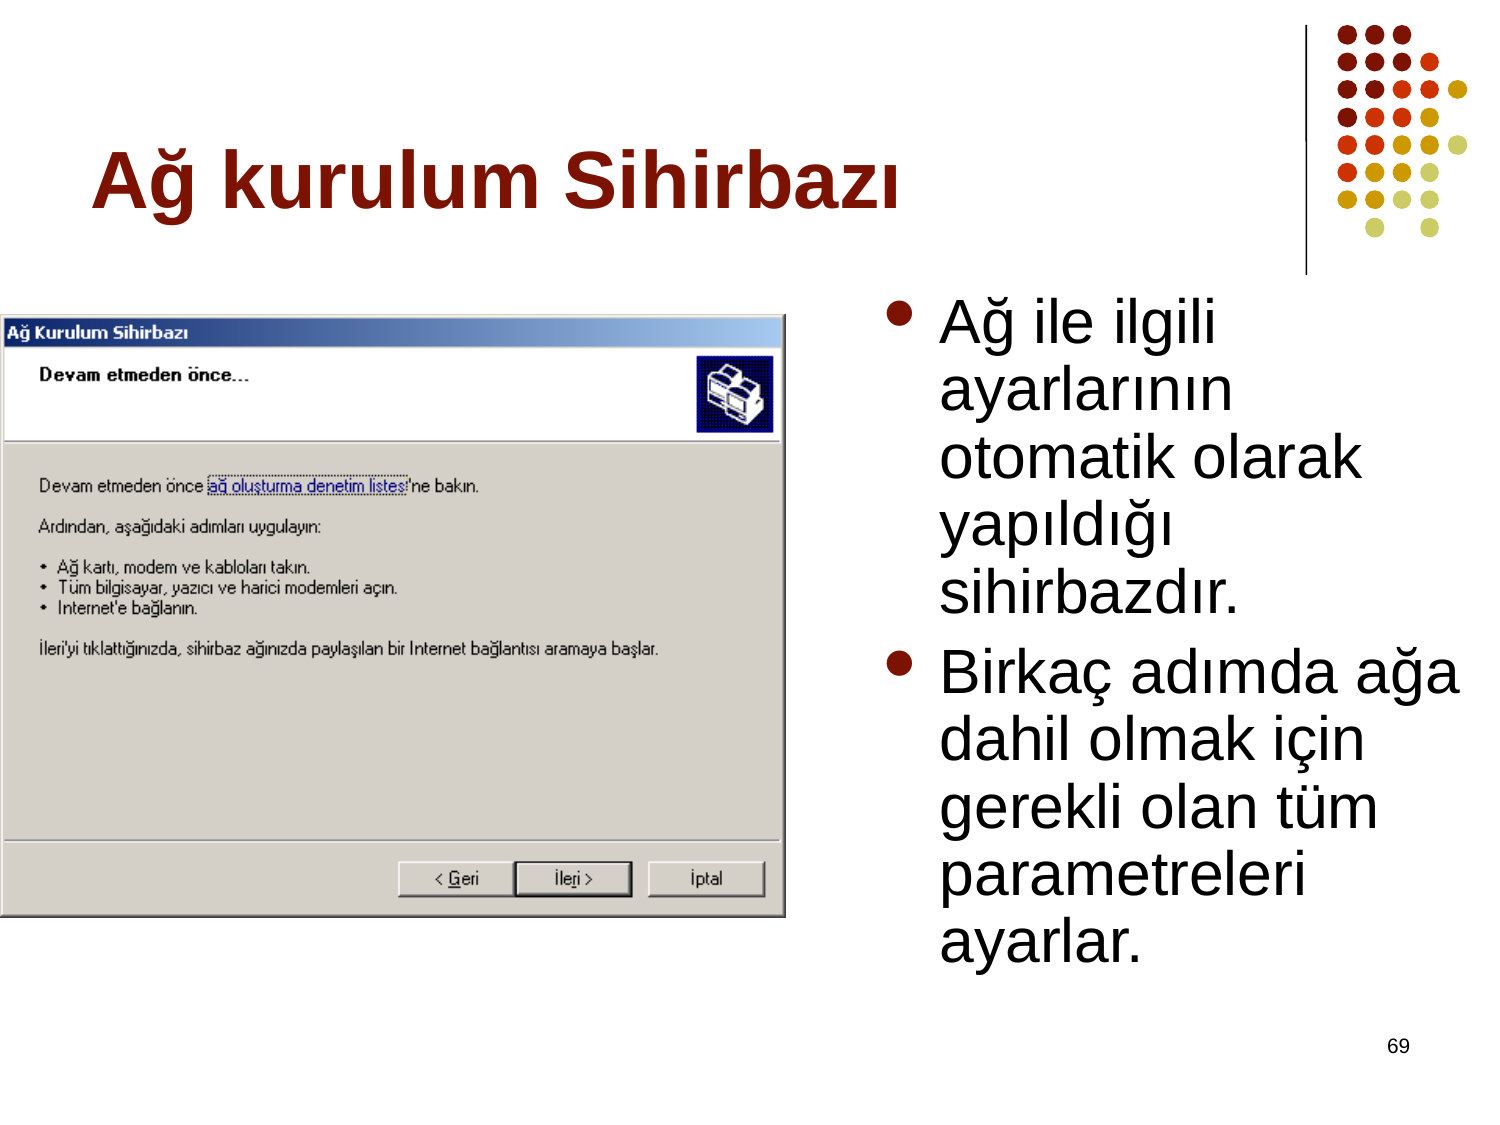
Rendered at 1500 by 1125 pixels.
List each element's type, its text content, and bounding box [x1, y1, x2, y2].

title Ağ kurulum Sihirbazı [75, 20, 1313, 233]
list Ağ ile ilgili ayarlarının otomatik olarak yapıldığı sihirbazdır. Birkaç adımda ağa dahil olmak için gerekli olan tüm parametreleri ayarlar. [868, 282, 1500, 1006]
slide_number 69 [1074, 1024, 1426, 1101]
picture [0, 314, 787, 918]
